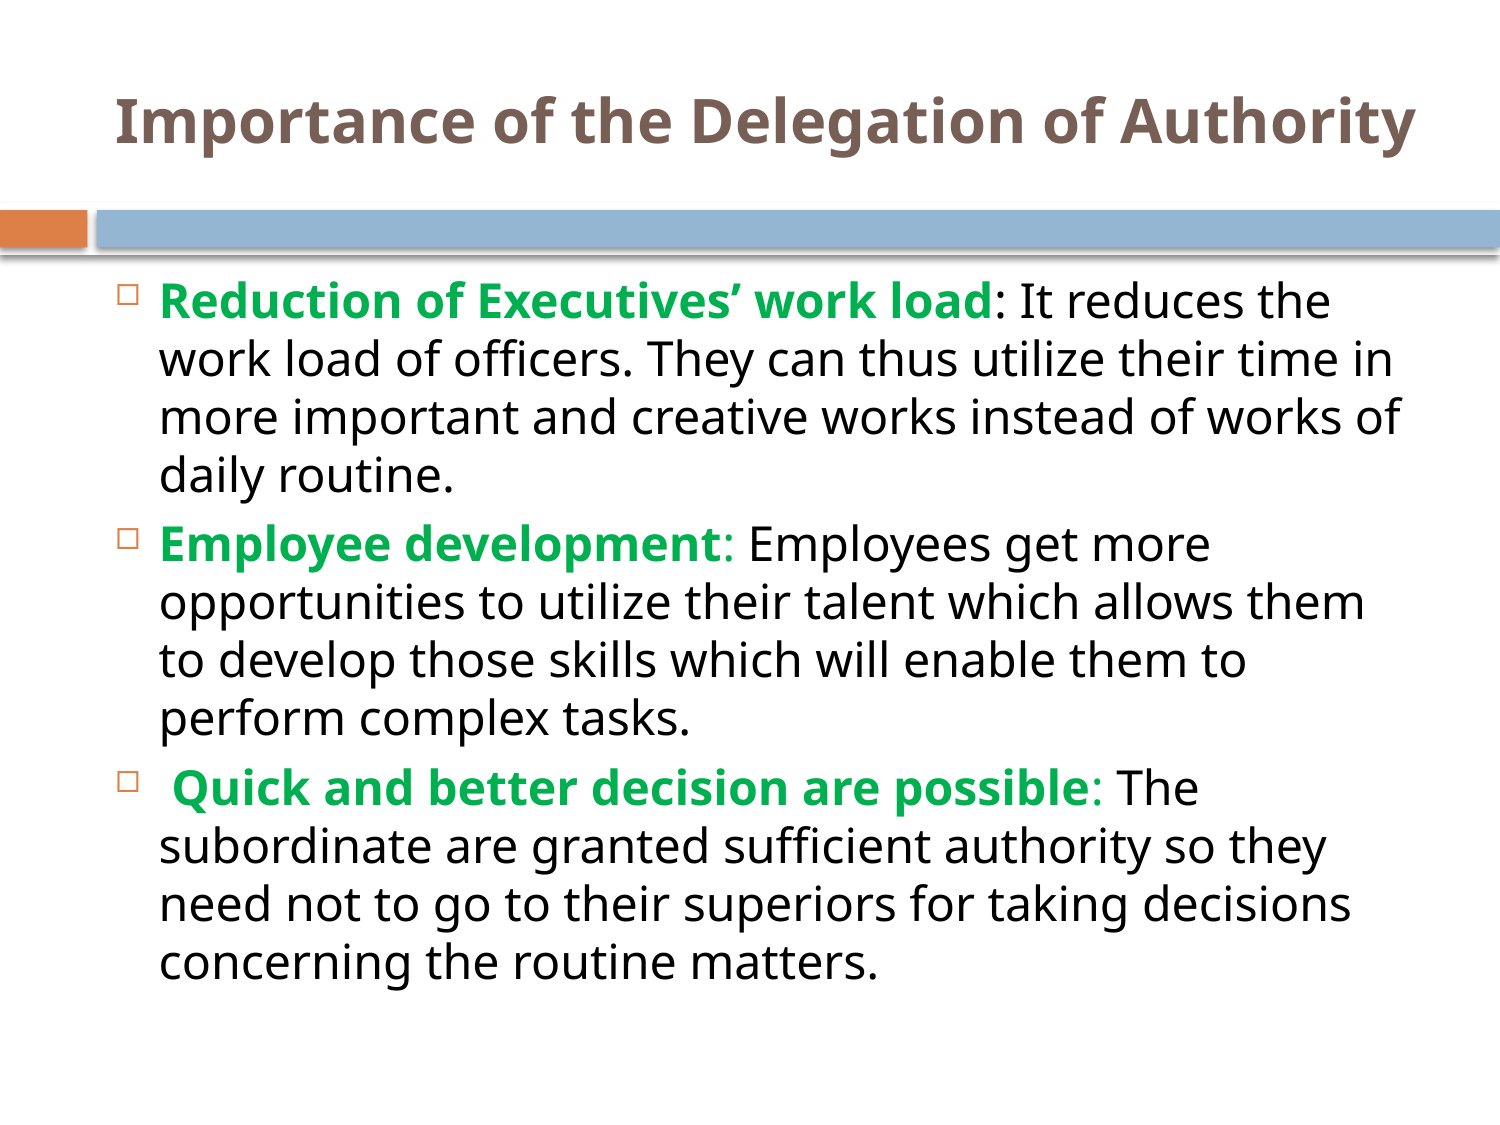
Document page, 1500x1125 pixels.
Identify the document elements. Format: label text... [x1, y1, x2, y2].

title Importance of the Delegation of Authority [100, 37, 1438, 200]
list Reduction of Executives’ work load: It reduces the work load of officers. They can thus utilize their time in more important and creative works instead of works of daily routine. Employee development: Employees get more opportunities to utilize their talent which allows them to develop those skills which will enable them to perform complex tasks. Quick and better decision are possible: The subordinate are granted sufficient authority so they need not to go to their superiors for taking decisions concerning the routine matters. [100, 262, 1438, 1000]
